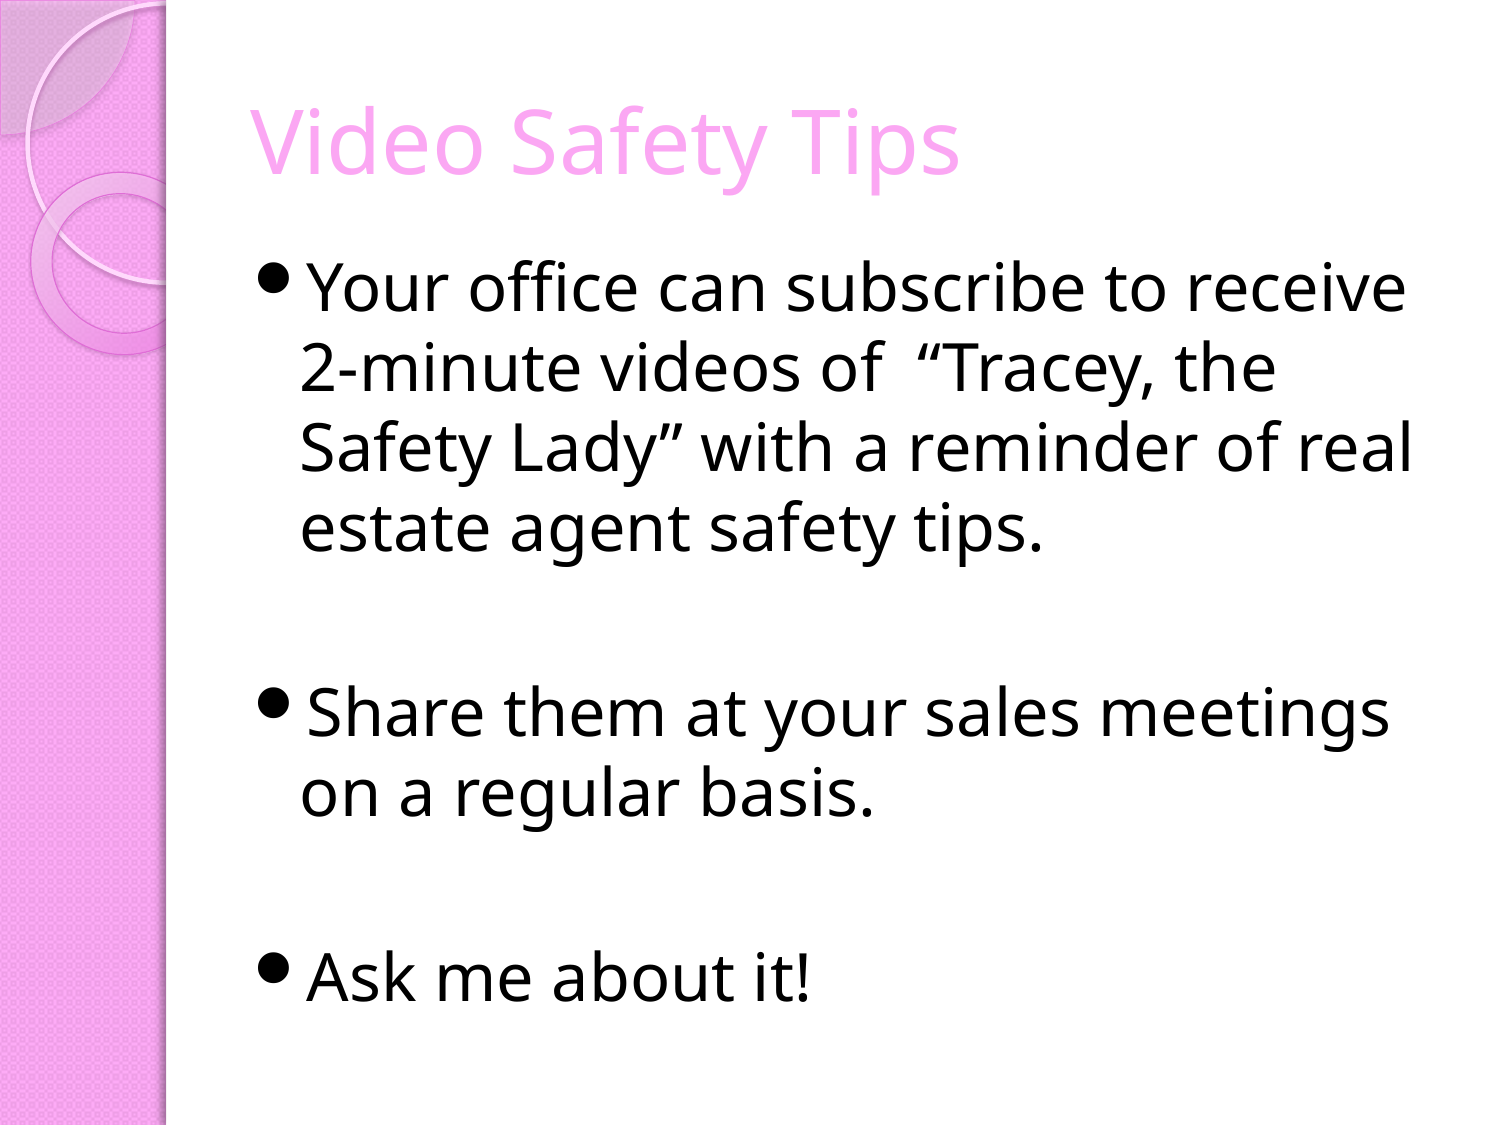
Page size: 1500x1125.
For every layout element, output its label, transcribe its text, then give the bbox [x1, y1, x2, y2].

title Video Safety Tips [235, 45, 1466, 233]
list Your office can subscribe to receive 2-minute videos of “Tracey, the Safety Lady” with a reminder of real estate agent safety tips. Share them at your sales meetings on a regular basis. Ask me about it! [224, 237, 1466, 1026]
